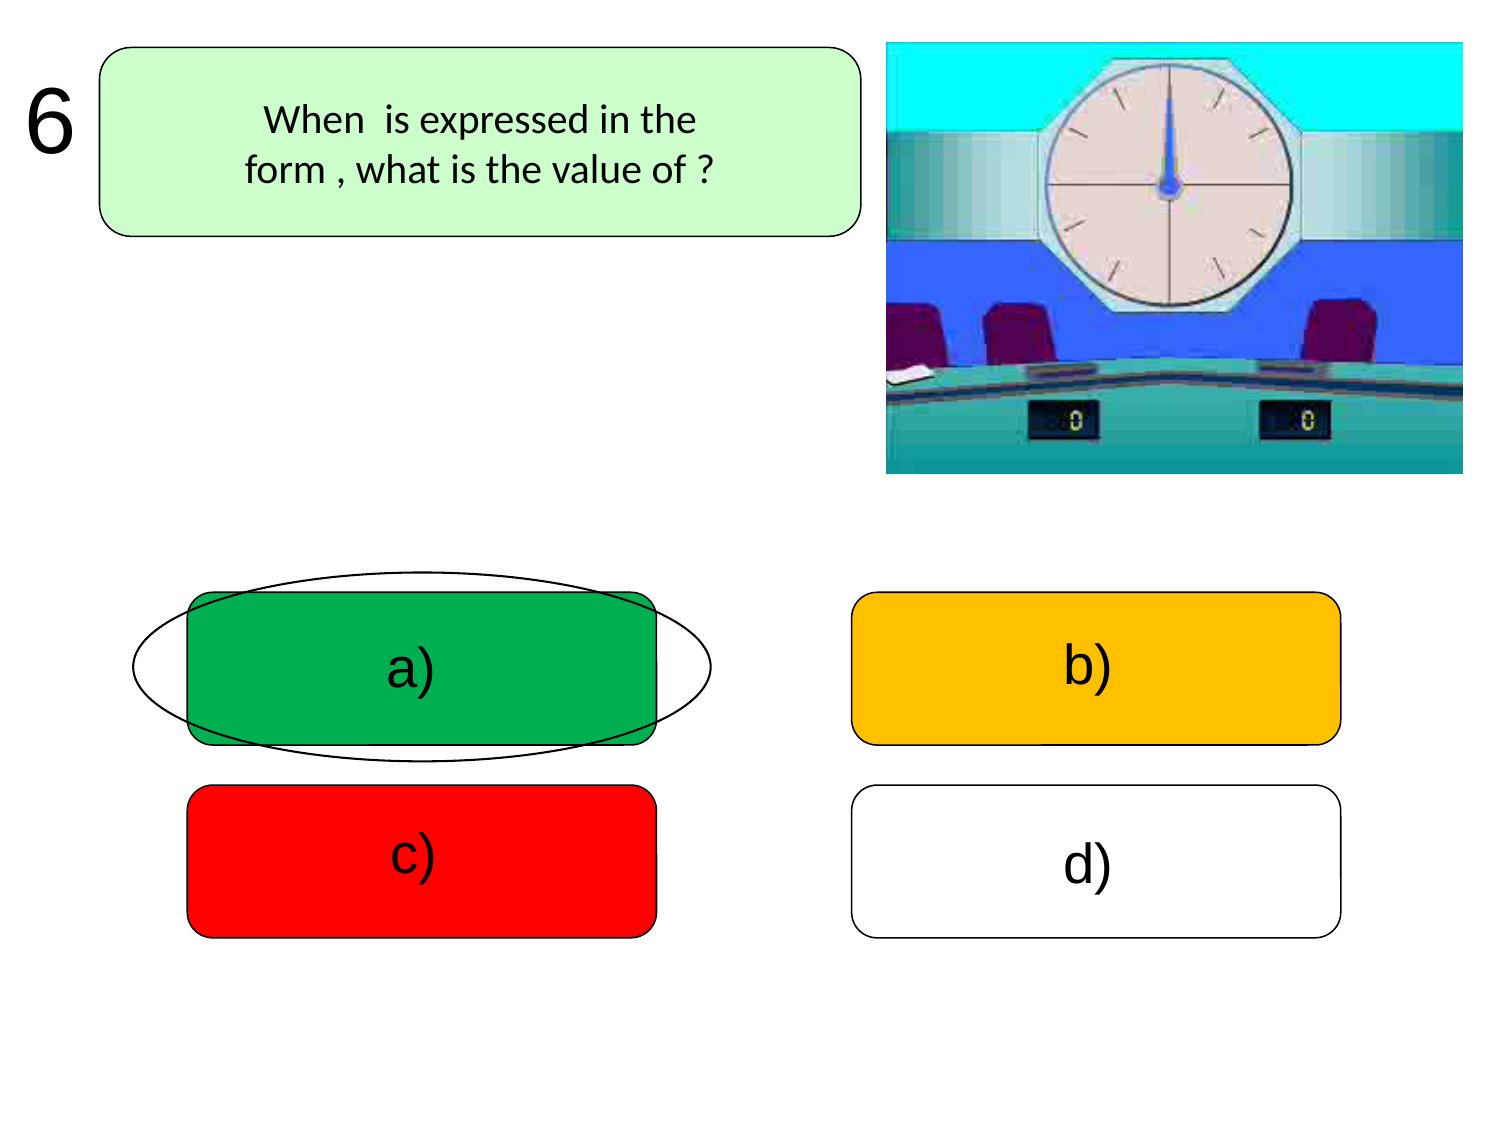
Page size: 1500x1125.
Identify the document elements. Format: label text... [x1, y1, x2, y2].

text_box [132, 610, 187, 723]
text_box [851, 592, 1341, 746]
text_box 6 [9, 52, 76, 180]
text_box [187, 785, 657, 938]
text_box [885, 41, 1464, 475]
text_box [259, 746, 585, 763]
text_box [241, 571, 602, 592]
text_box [851, 785, 1341, 938]
text_box [657, 610, 712, 723]
text_box [217, 205, 248, 255]
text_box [187, 592, 657, 746]
